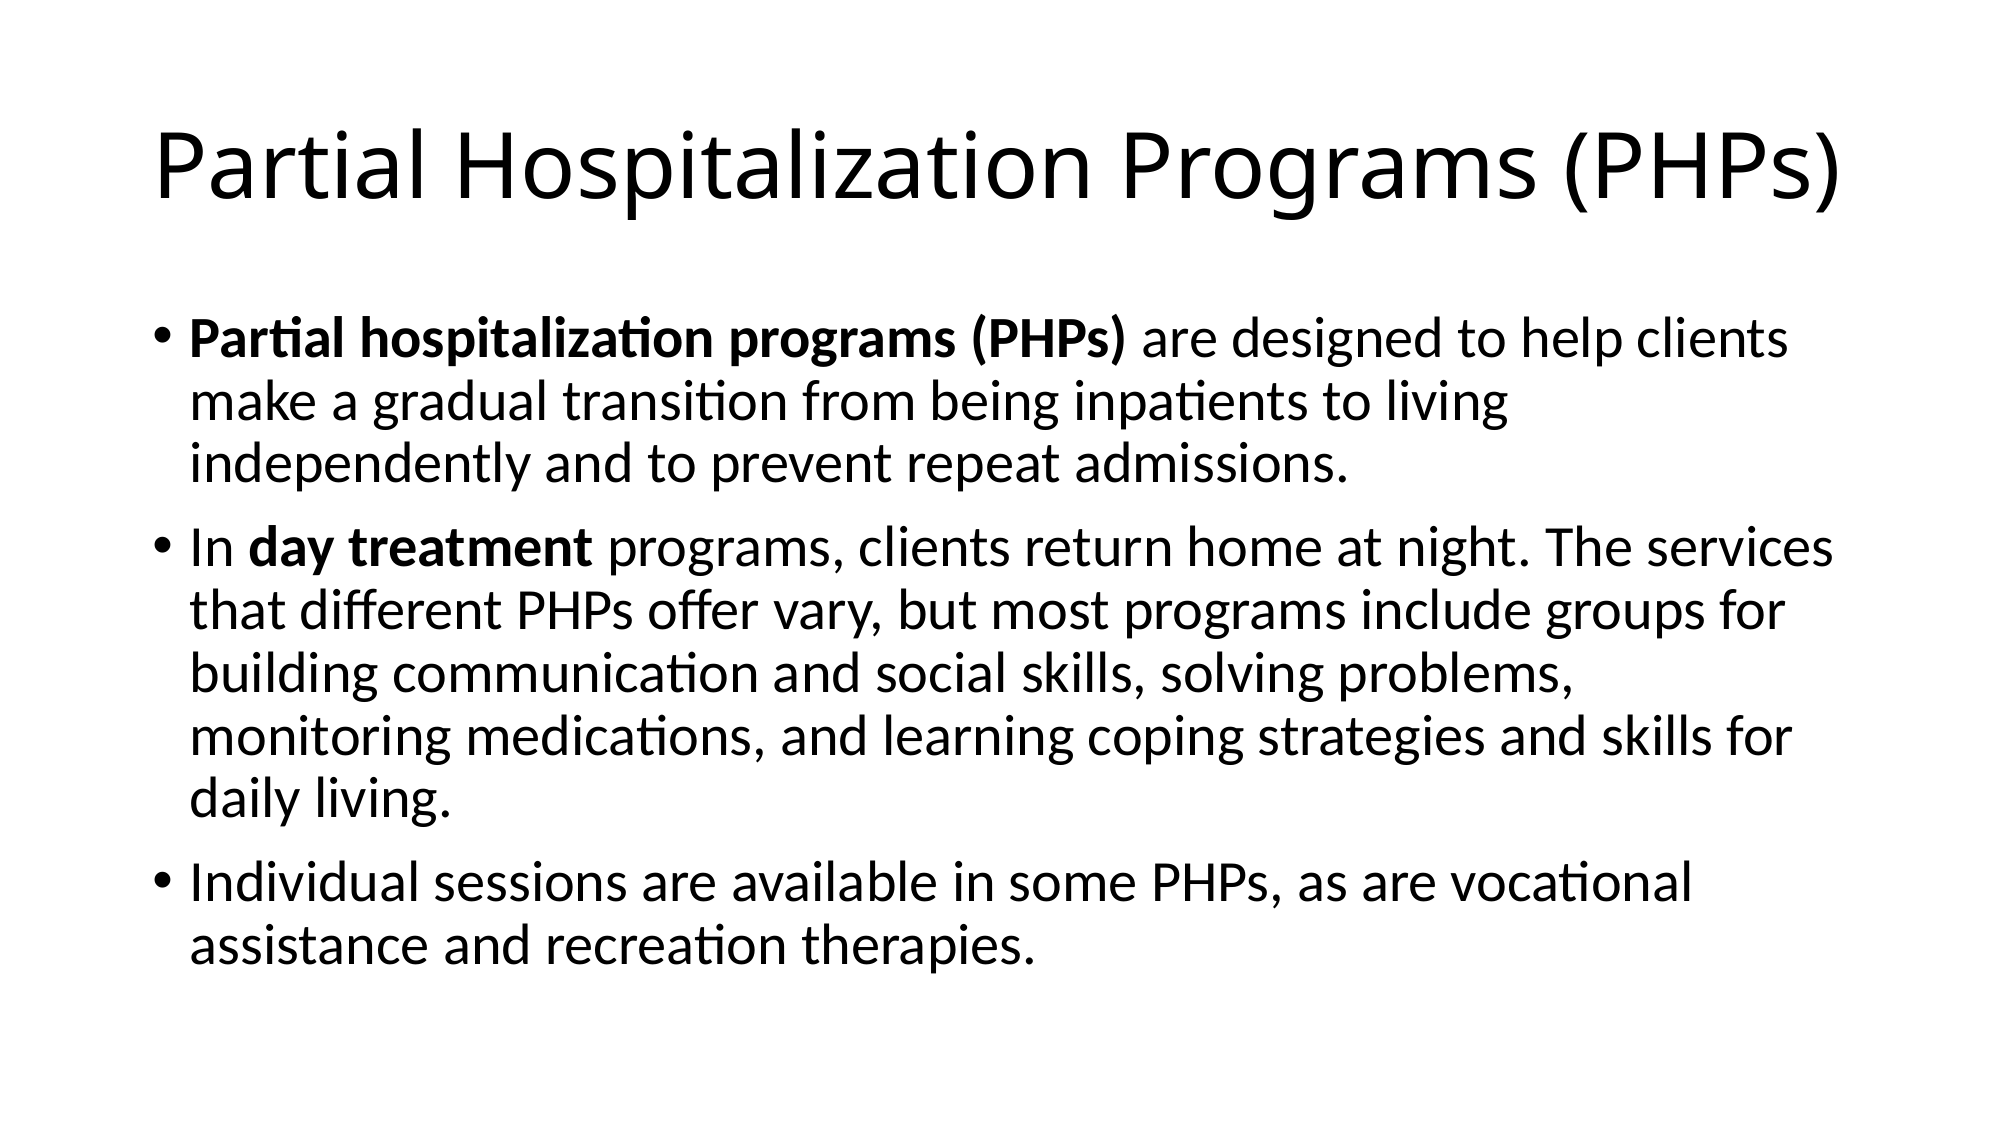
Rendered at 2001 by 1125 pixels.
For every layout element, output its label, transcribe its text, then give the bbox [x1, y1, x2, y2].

title Partial Hospitalization Programs (PHPs) [137, 59, 1863, 278]
list Partial hospitalization programs (PHPs) are designed to help clients make a gradual transition from being inpatients to living independently and to prevent repeat admissions. In day treatment programs, clients return home at night. The services that different PHPs offer vary, but most programs include groups for building communication and social skills, solving problems, monitoring medications, and learning coping strategies and skills for daily living. Individual sessions are available in some PHPs, as are vocational assistance and recreation therapies. [137, 299, 1863, 1014]
